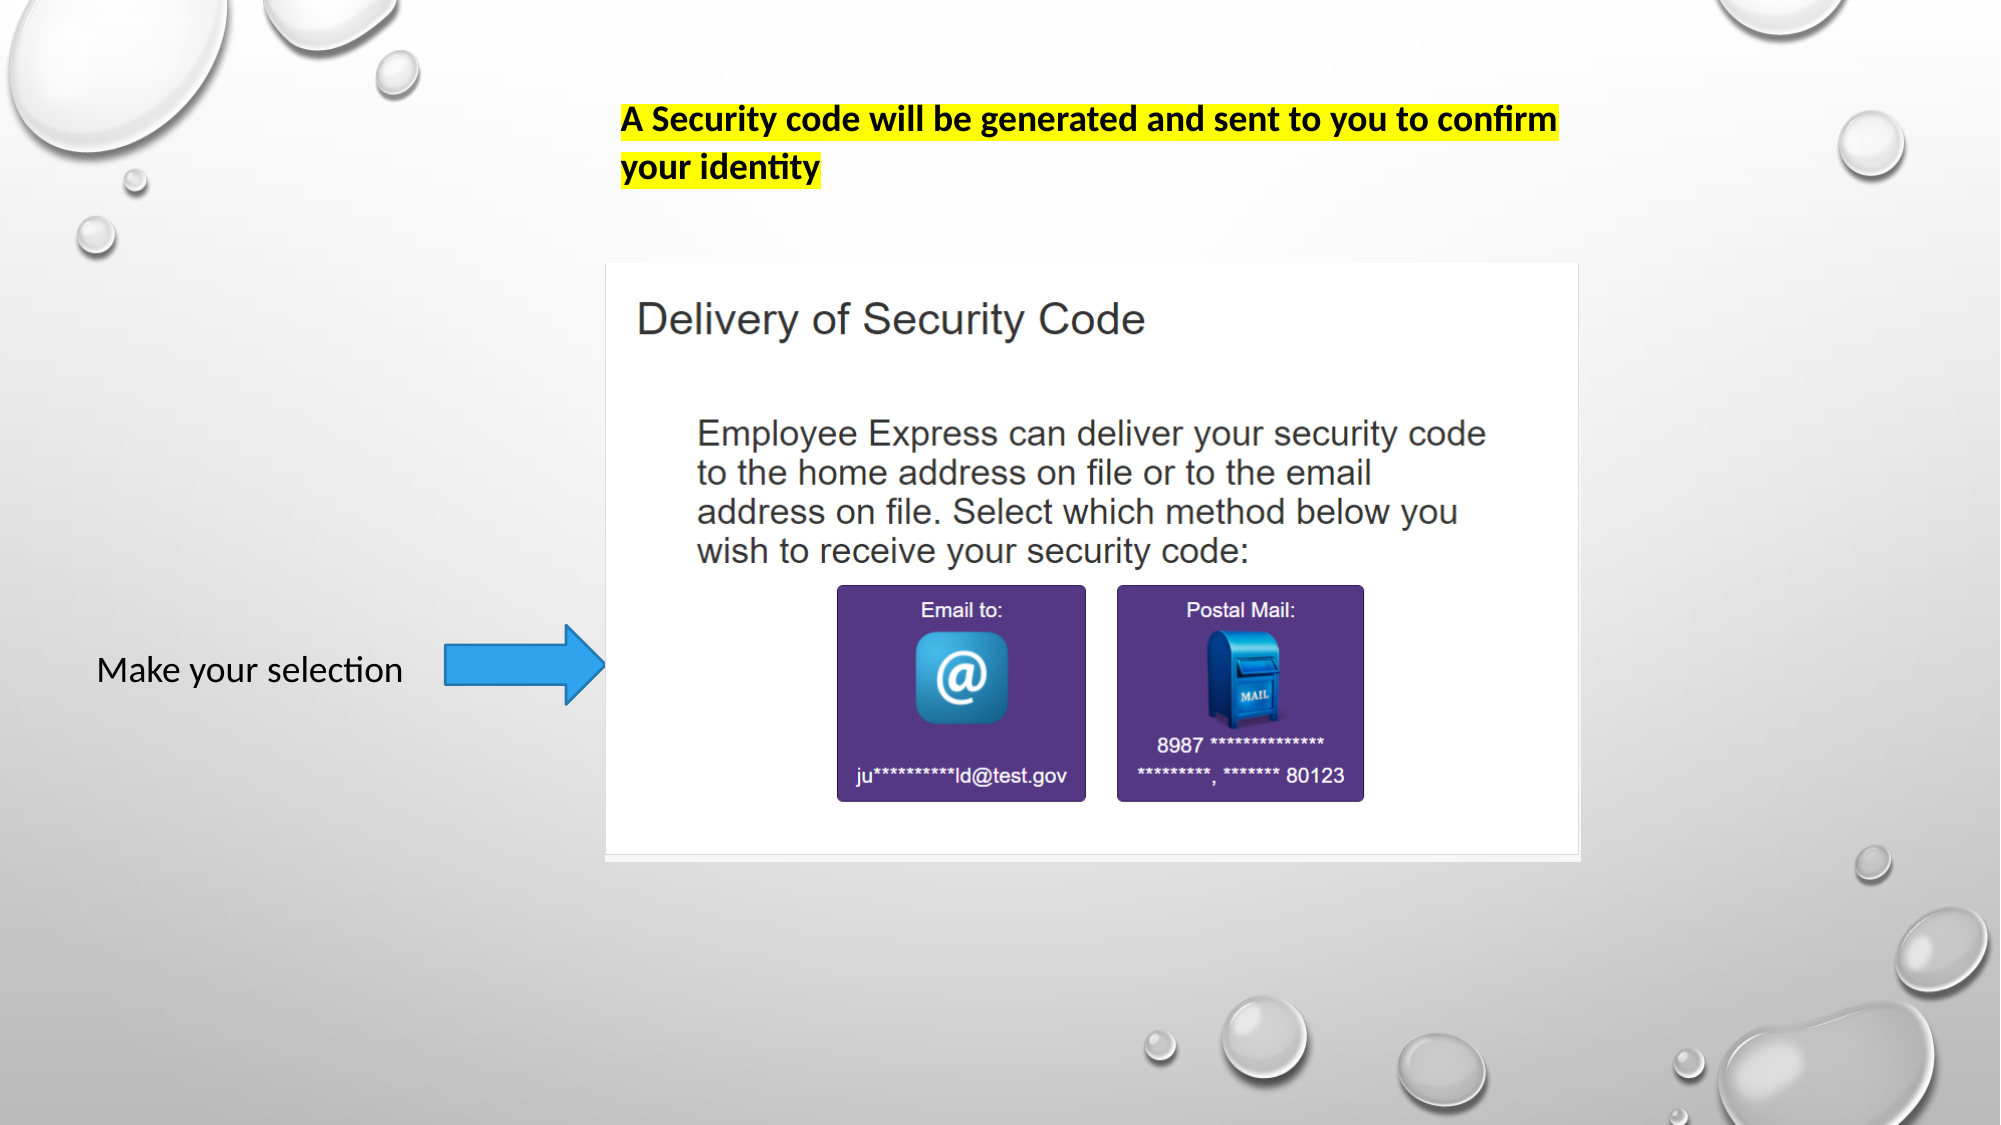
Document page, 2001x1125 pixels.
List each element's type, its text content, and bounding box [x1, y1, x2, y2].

text_box [443, 623, 599, 706]
picture [0, 0, 2000, 1125]
text_box A Security code will be generated and sent to you to confirm your identity [605, 83, 1606, 195]
text_box Make your selection [81, 634, 446, 697]
